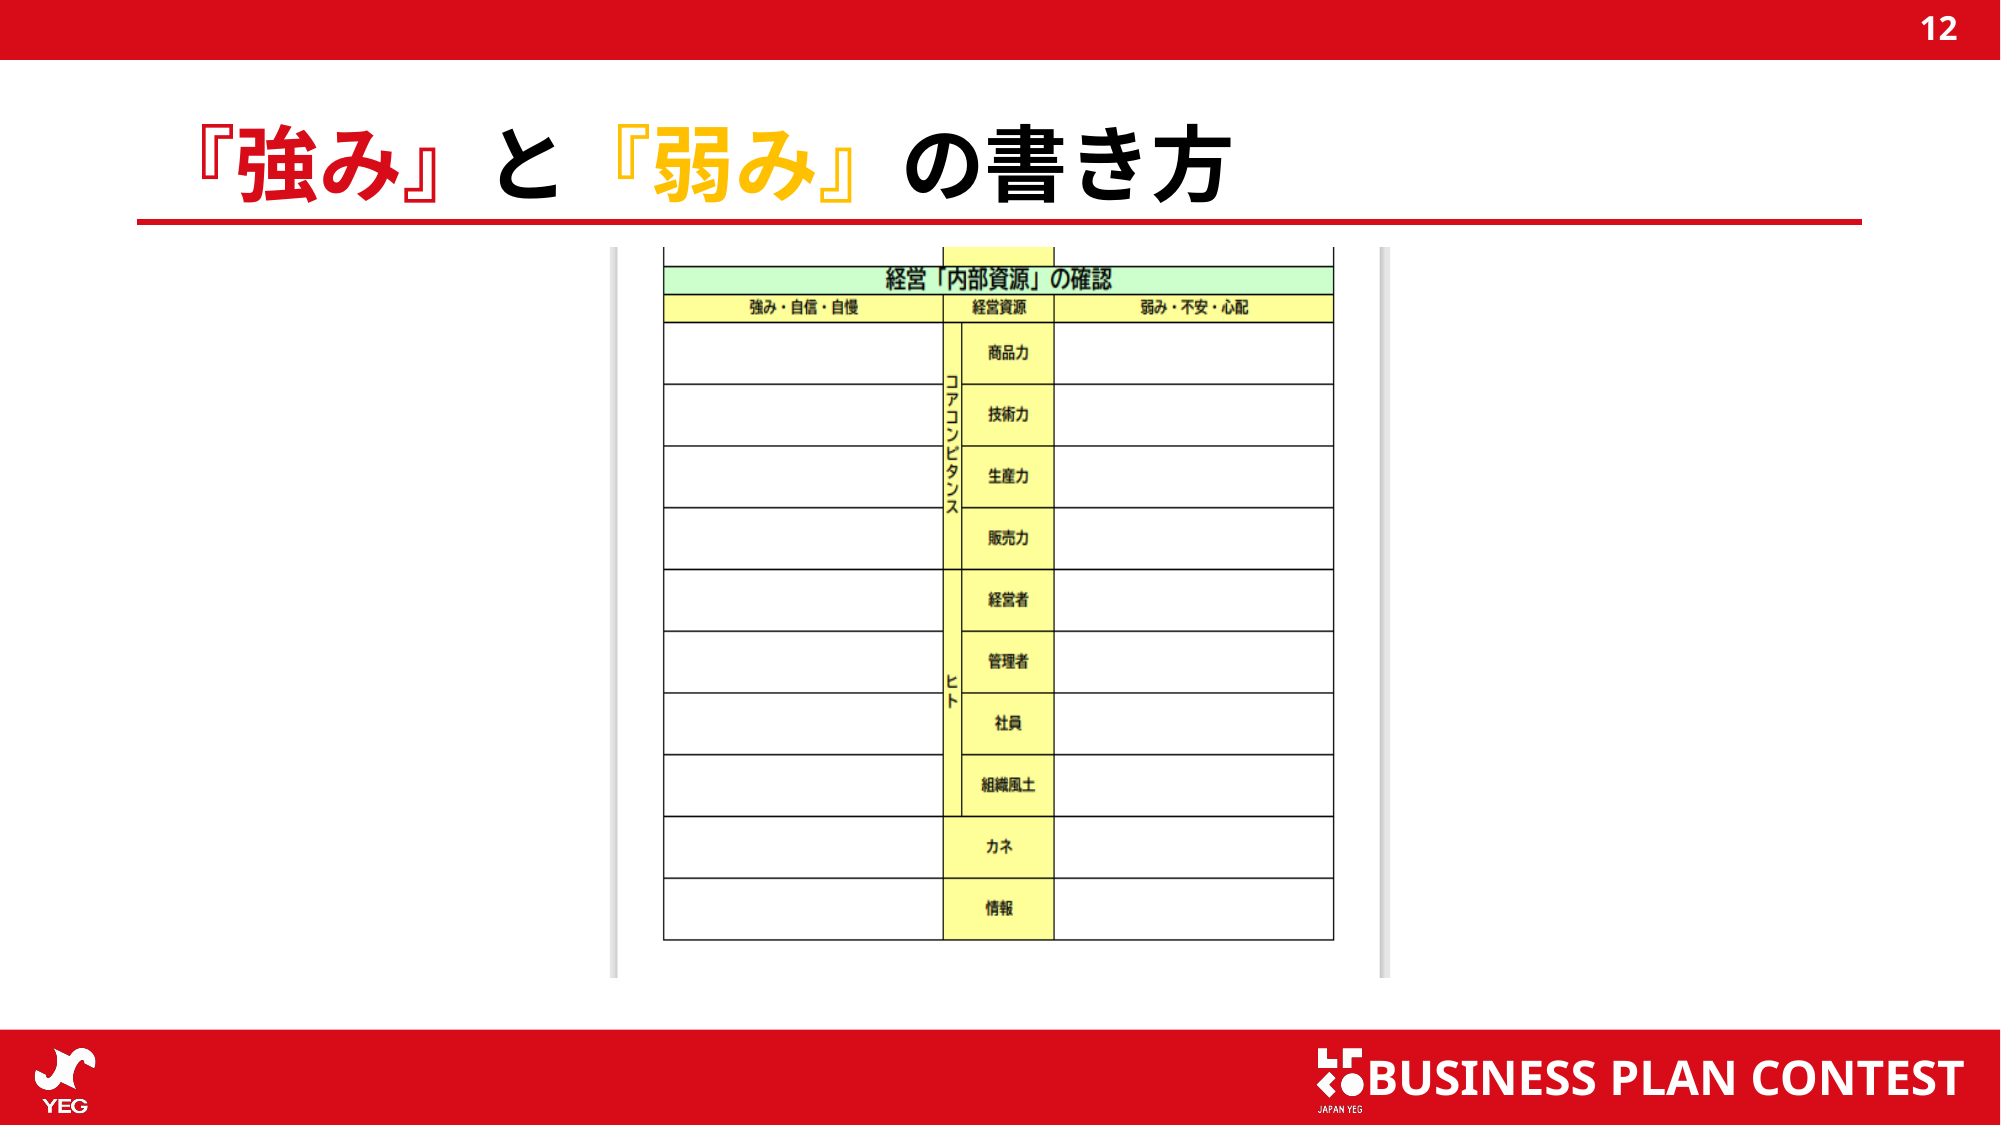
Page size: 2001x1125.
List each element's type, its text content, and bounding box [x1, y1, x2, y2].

picture [1305, 1045, 1375, 1116]
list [609, 247, 1391, 978]
title 『強み』と『弱み』の書き方 [137, 59, 1863, 278]
picture [30, 1045, 100, 1116]
